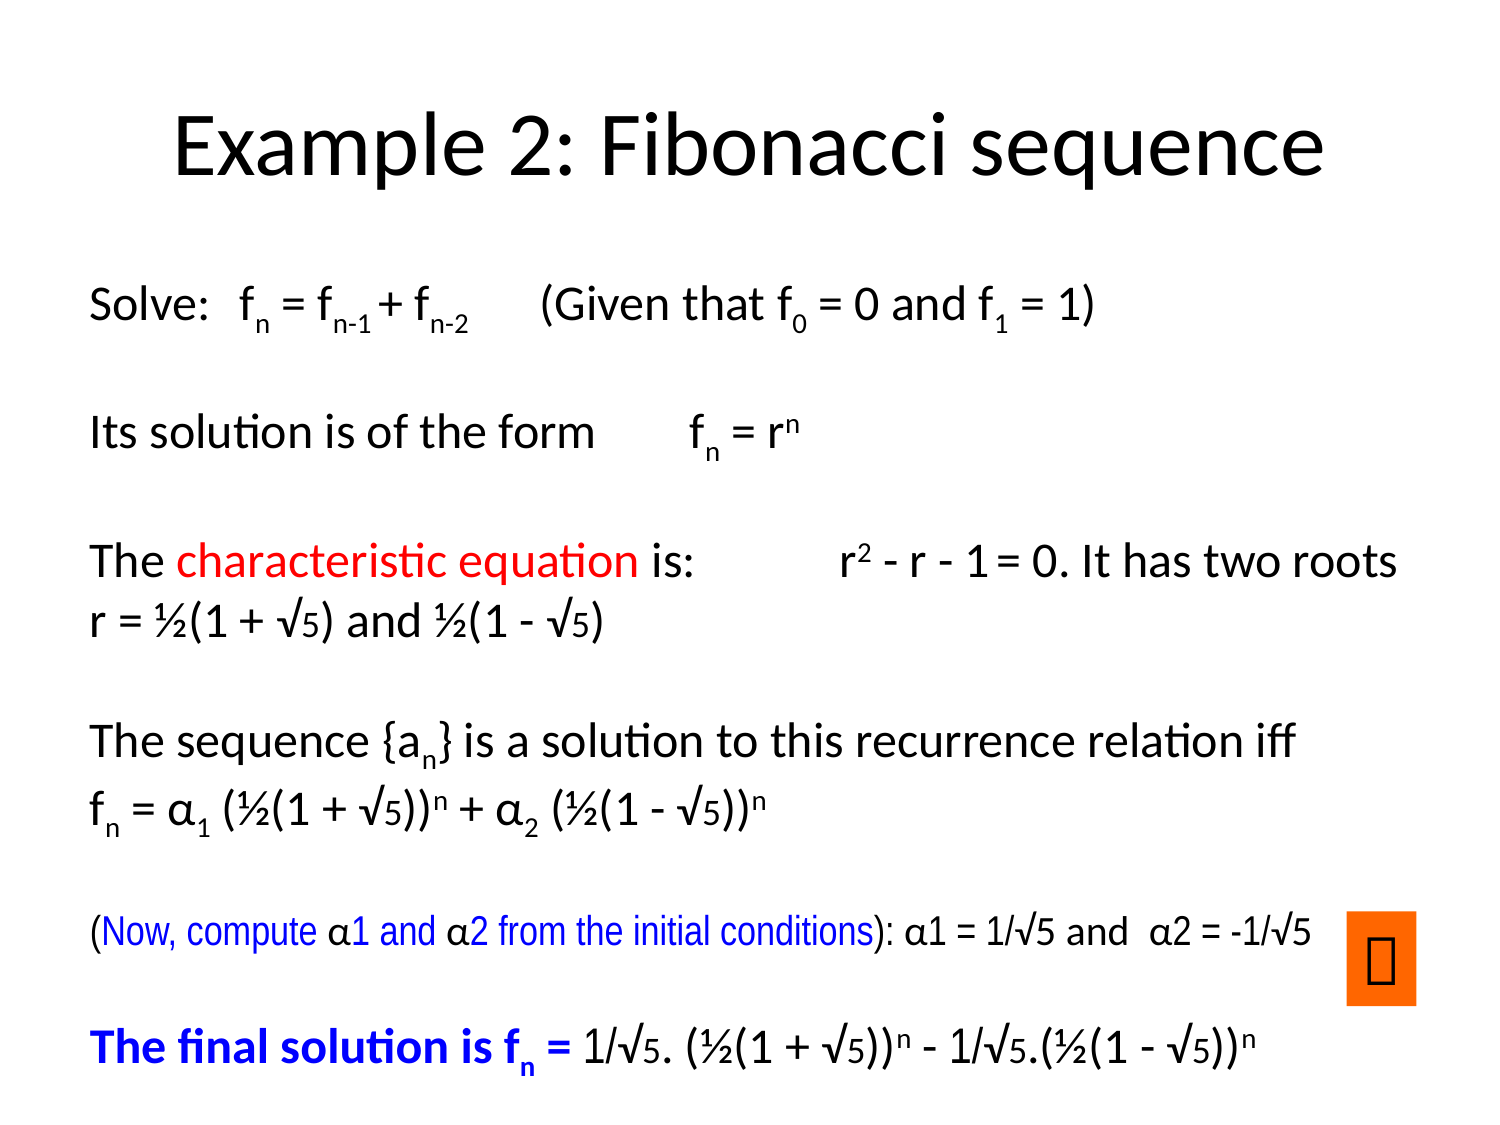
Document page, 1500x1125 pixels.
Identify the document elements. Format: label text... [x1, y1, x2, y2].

title Example 2: Fibonacci sequence [75, 45, 1425, 233]
text_box Solve: fn = fn-1 + fn-2 (Given that f0 = 0 and f1 = 1) Its solution is of the form fn = rn The characteristic equation is: r2 - r - 1 = 0. It has two roots r = ½(1 + √5) and ½(1 - √5) The sequence {an} is a solution to this recurrence relation iff fn = α1 (½(1 + √5))n + α2 (½(1 - √5))n (Now, compute α1 and α2 from the initial conditions): α1 = 1/√5 and α2 = -1/√5 The final solution is fn = 1/√5. (½(1 + √5))n - 1/√5.(½(1 - √5))n [74, 263, 1480, 1125]
text_box  [1346, 911, 1417, 1007]
